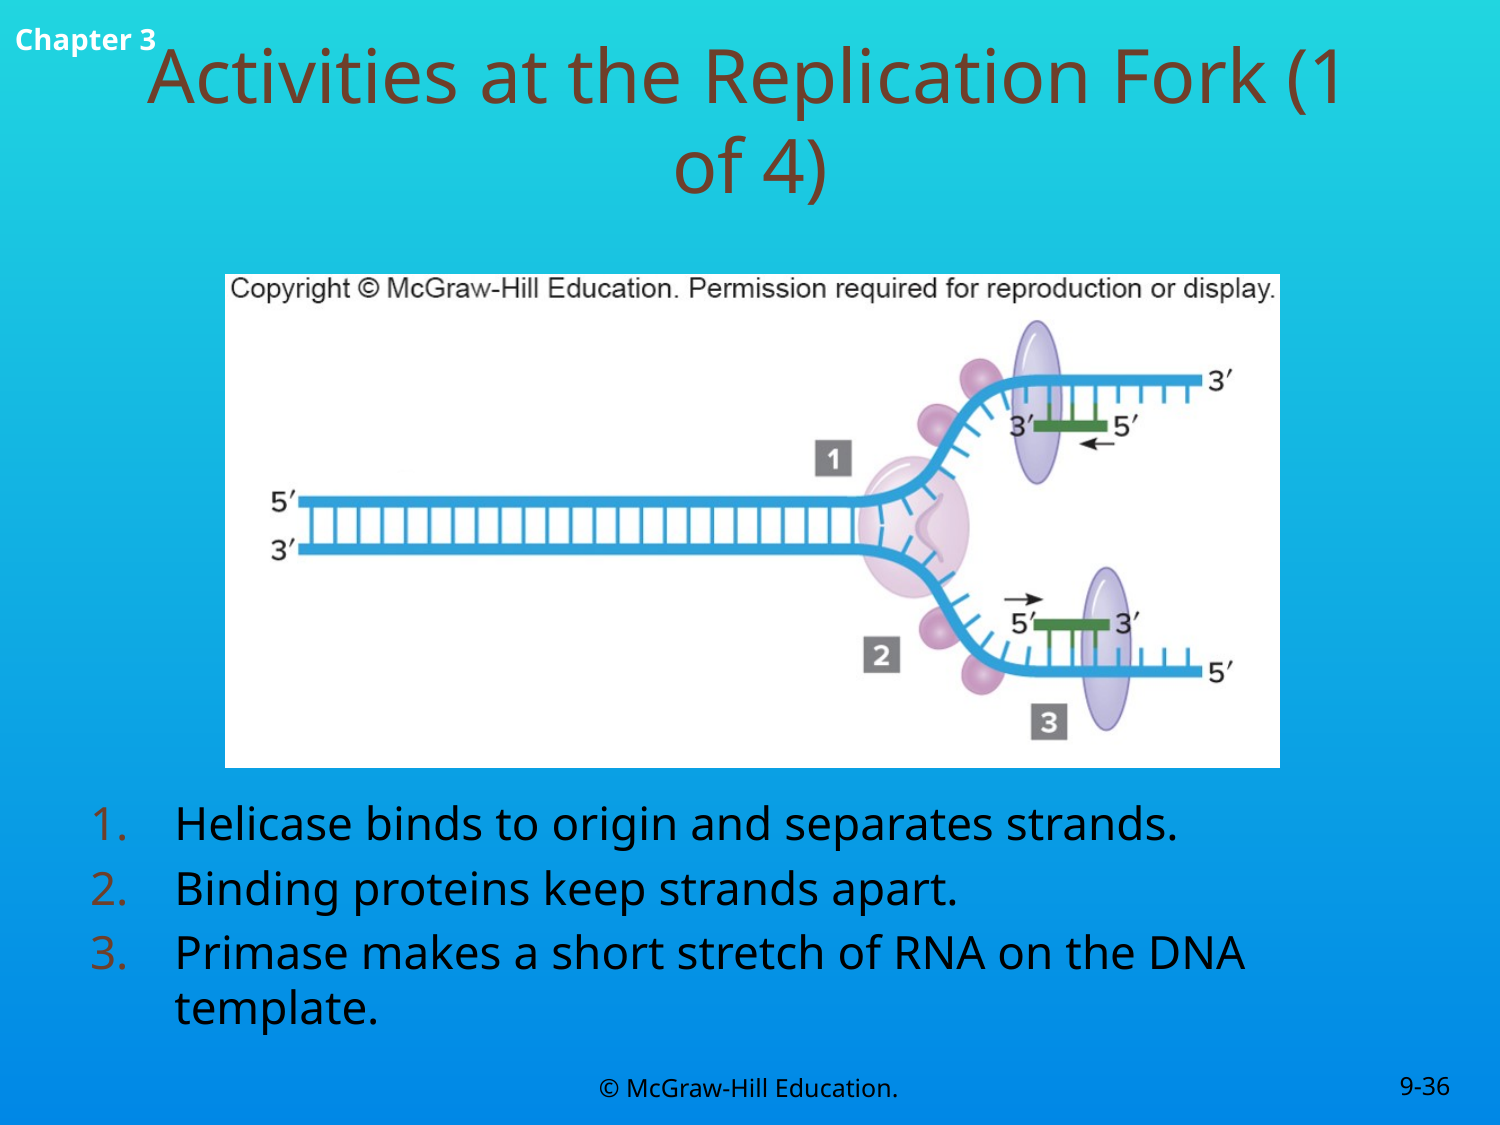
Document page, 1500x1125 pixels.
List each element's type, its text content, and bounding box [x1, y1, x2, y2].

title Activities at the Replication Fork (1 of 4) [91, 24, 1410, 213]
list Helicase binds to origin and separates strands. Binding proteins keep strands apart. Primase makes a short stretch of RNA on the DNA template. [75, 787, 1413, 1044]
picture [0, 274, 1500, 767]
